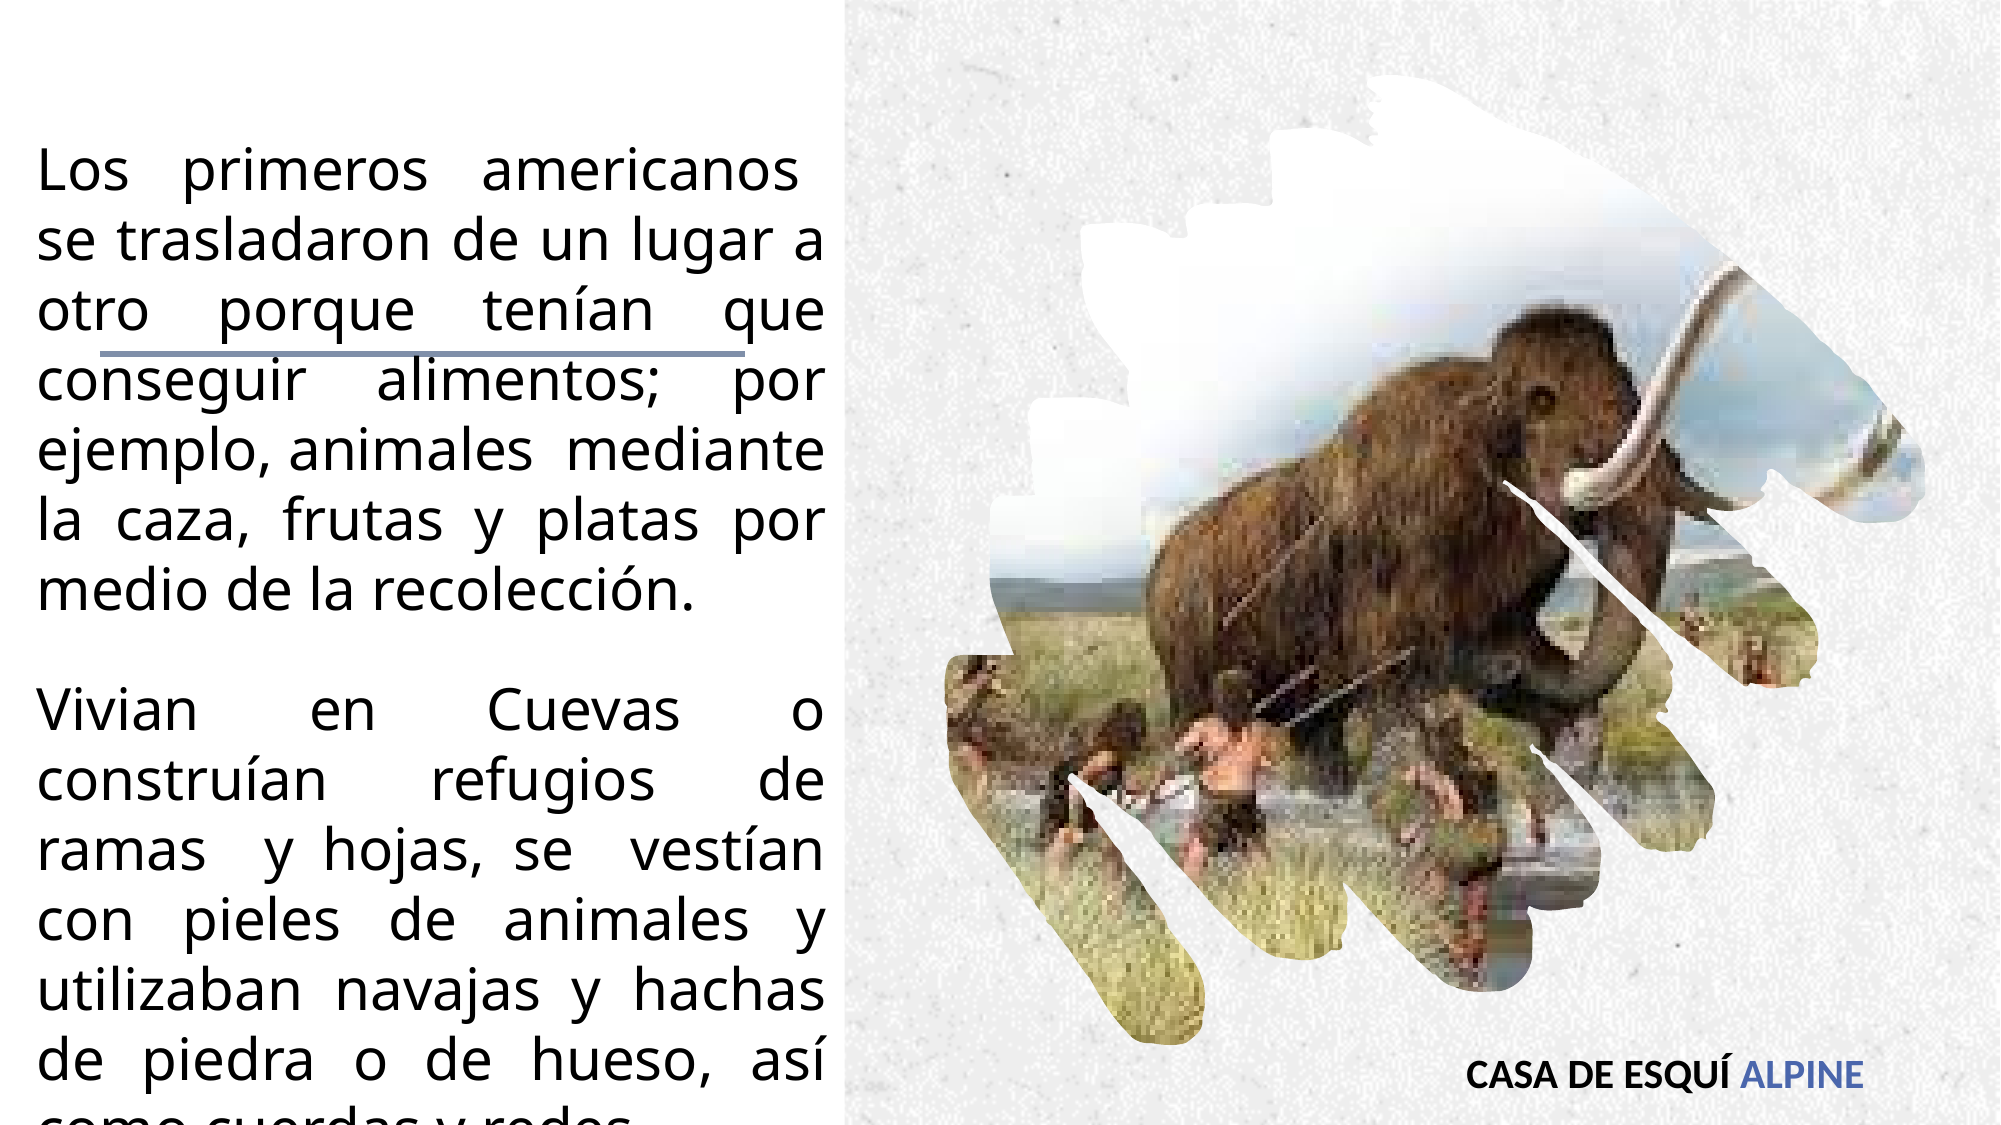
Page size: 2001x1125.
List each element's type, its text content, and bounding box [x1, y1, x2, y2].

picture [845, 0, 2000, 1125]
list Los primeros americanos se trasladaron de un lugar a otro porque tenían que conseguir alimentos; por ejemplo, animales mediante la caza, frutas y platas por medio de la recolección. Vivian en Cuevas o construían refugios de ramas y hojas, se vestían con pieles de animales y utilizaban navajas y hachas de piedra o de hueso, así como cuerdas y redes. [36, 125, 827, 681]
